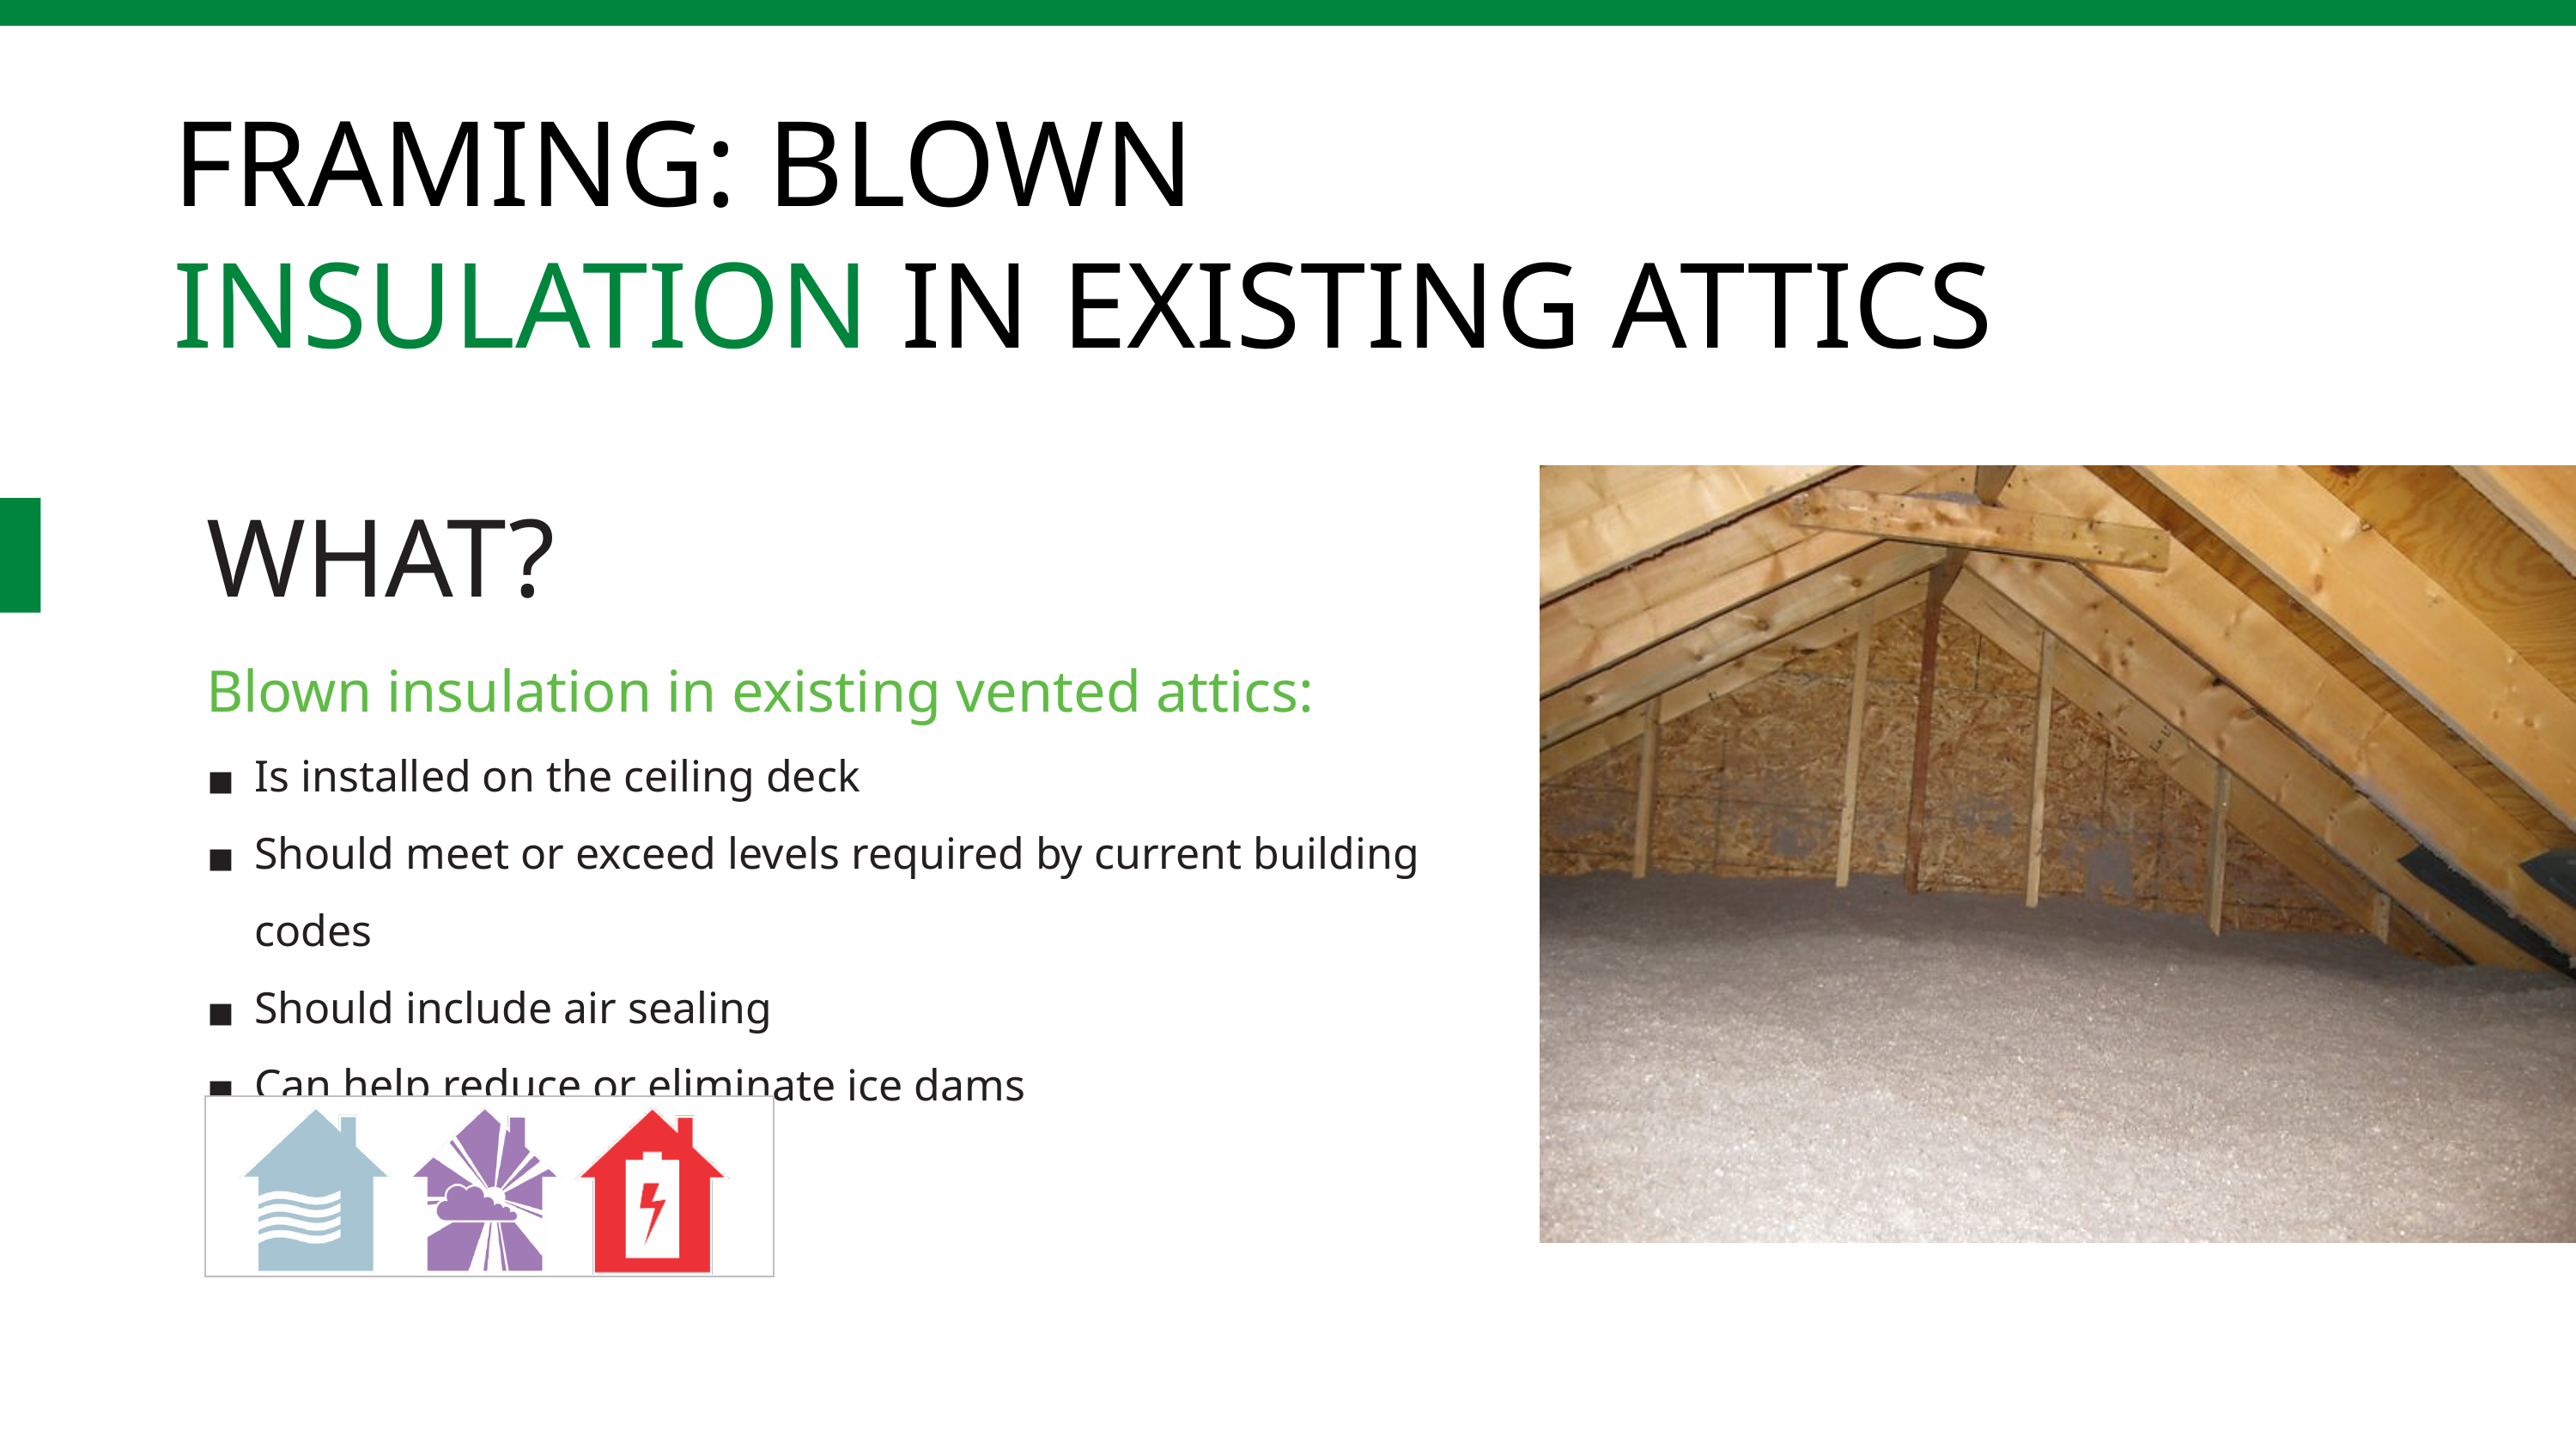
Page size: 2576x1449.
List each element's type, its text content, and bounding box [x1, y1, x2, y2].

list WHAT? [193, 498, 890, 641]
text_box FRAMING: BLOWN INSULATION IN EXISTING ATTICS [160, 52, 2235, 379]
text_box [204, 1095, 774, 1277]
picture [1540, 465, 2576, 1243]
picture [406, 1105, 562, 1273]
text_box [0, 498, 41, 613]
text_box Blown insulation in existing vented attics: Is installed on the ceiling deck Should meet or exceed levels required by current building codes Should include air sealing Can help reduce or eliminate ice dams [192, 648, 1507, 1117]
picture [238, 1105, 394, 1273]
picture [574, 1106, 731, 1275]
